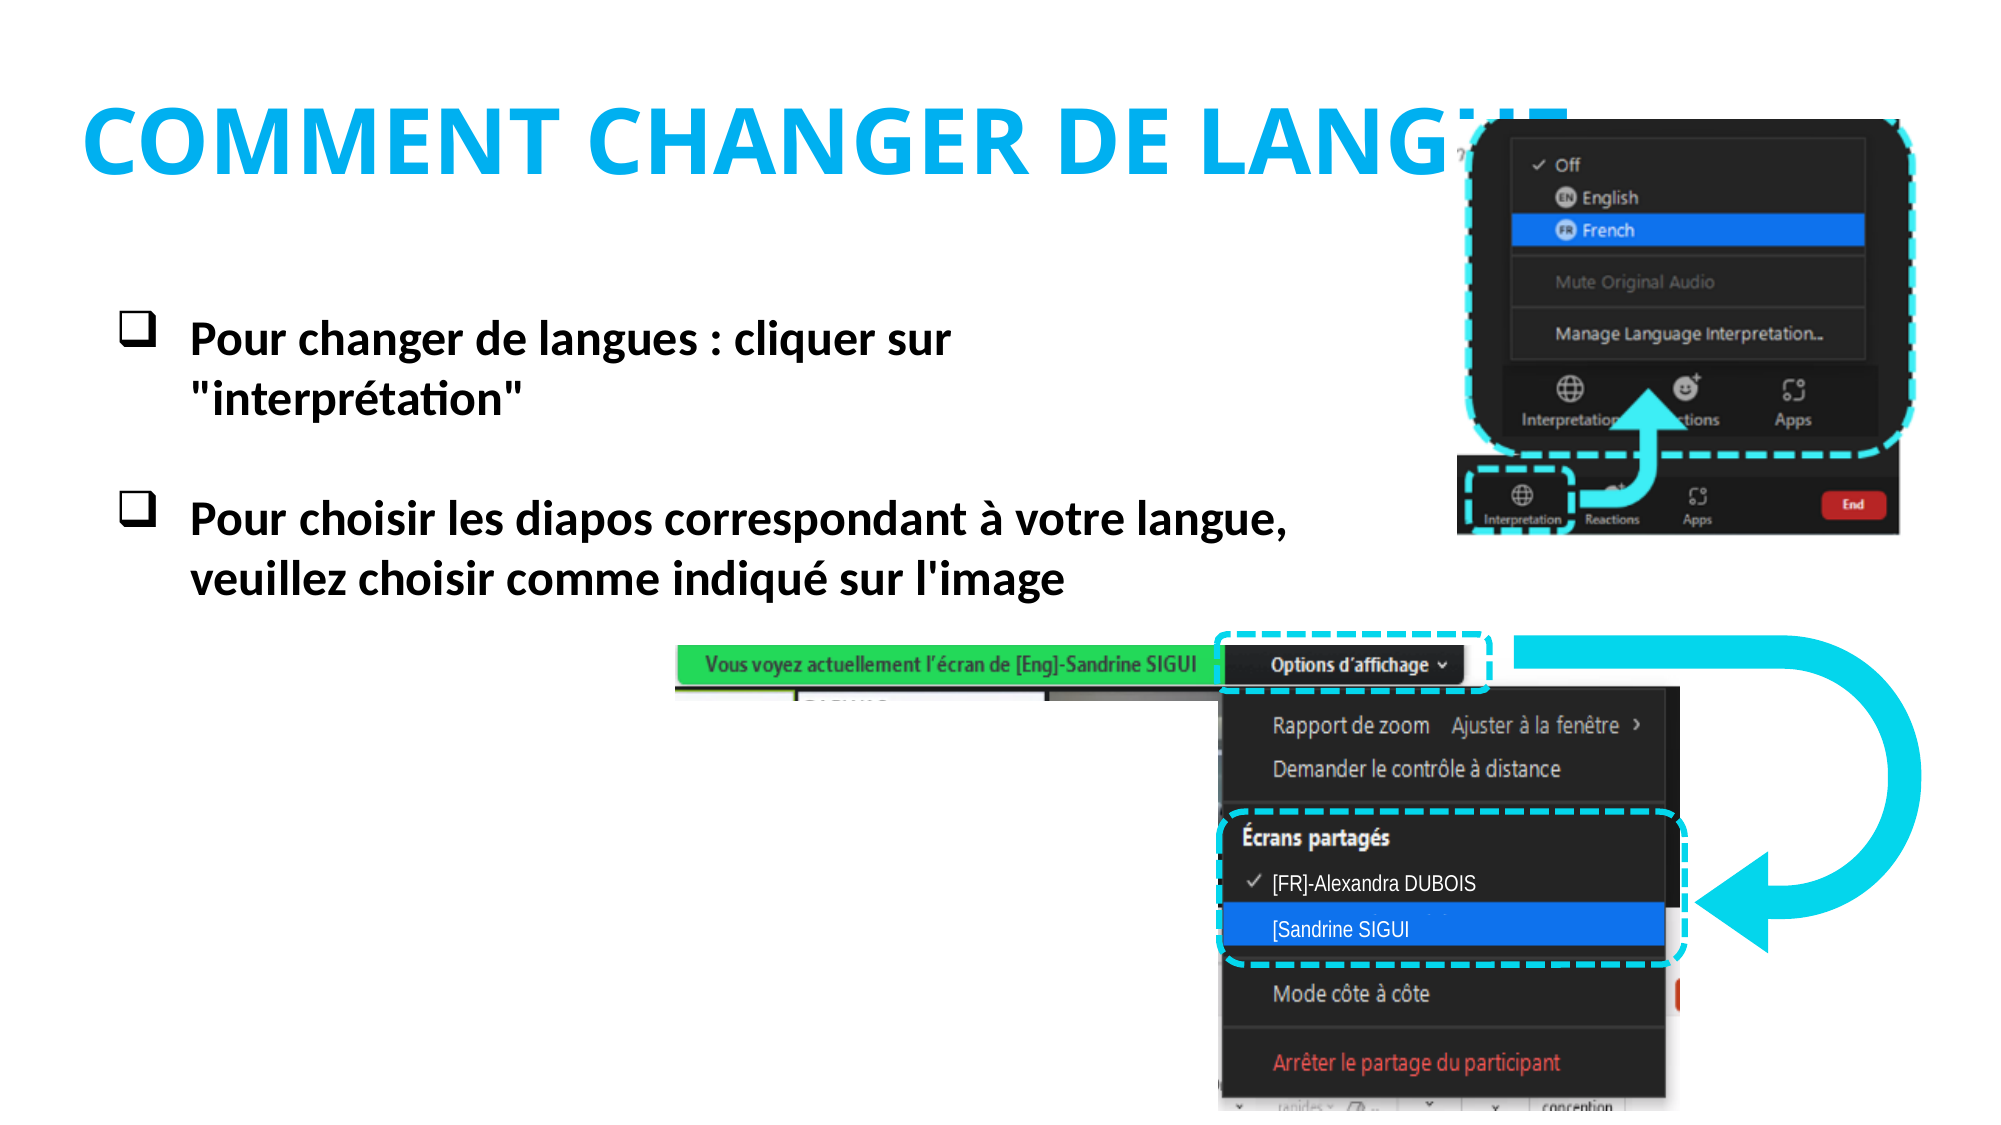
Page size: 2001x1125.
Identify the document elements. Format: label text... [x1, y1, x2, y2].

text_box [650, 634, 1921, 1125]
picture [1457, 119, 1921, 551]
list Pour changer de langues : cliquer sur "interprétation" Pour choisir les diapos correspondant à votre langue, veuillez choisir comme indiqué sur l'image [100, 297, 1305, 1012]
title COMMENT CHANGER DE LANGUE [65, 36, 1791, 254]
